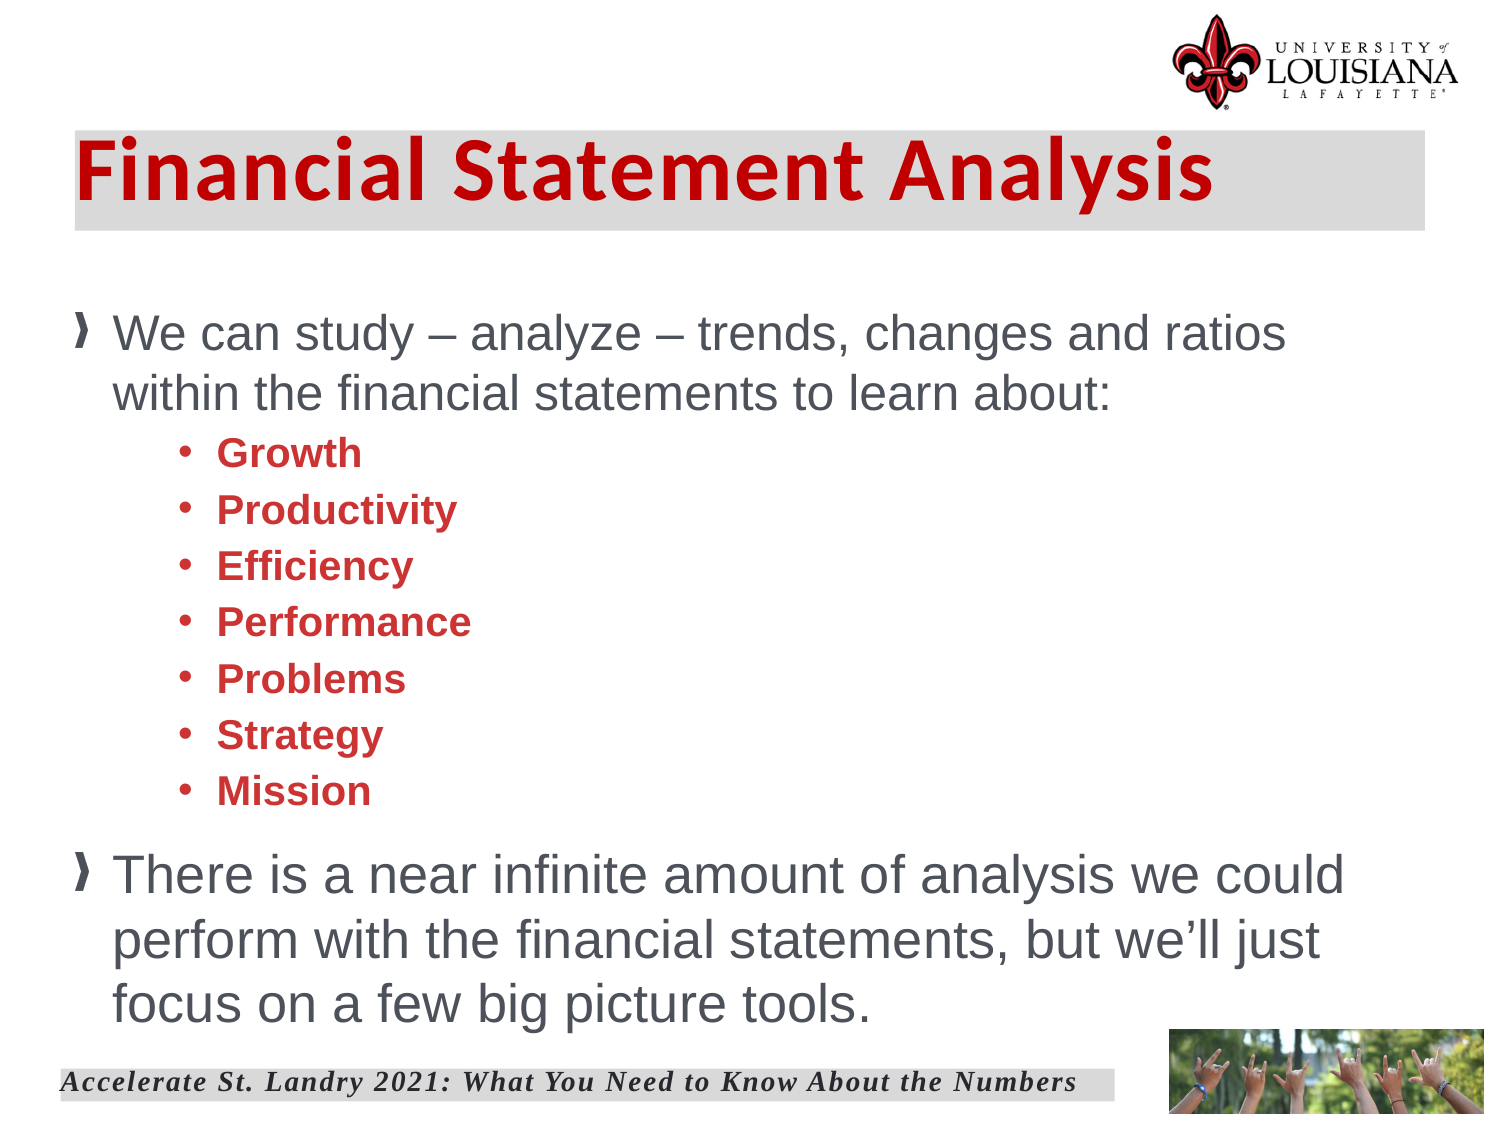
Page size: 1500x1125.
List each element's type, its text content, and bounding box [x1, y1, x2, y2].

text_box Financial Statement Analysis [74, 130, 1425, 231]
picture [1159, 3, 1484, 117]
list We can study – analyze – trends, changes and ratios within the financial statements to learn about: Growth Productivity Efficiency Performance Problems Strategy Mission There is a near infinite amount of analysis we could perform with the financial statements, but we’ll just focus on a few big picture tools. [75, 299, 1425, 982]
picture [75, 852, 89, 891]
picture [1169, 1029, 1484, 1114]
picture [75, 312, 88, 348]
text_box Accelerate St. Landry 2021: What You Need to Know About the Numbers [60, 1068, 1115, 1102]
